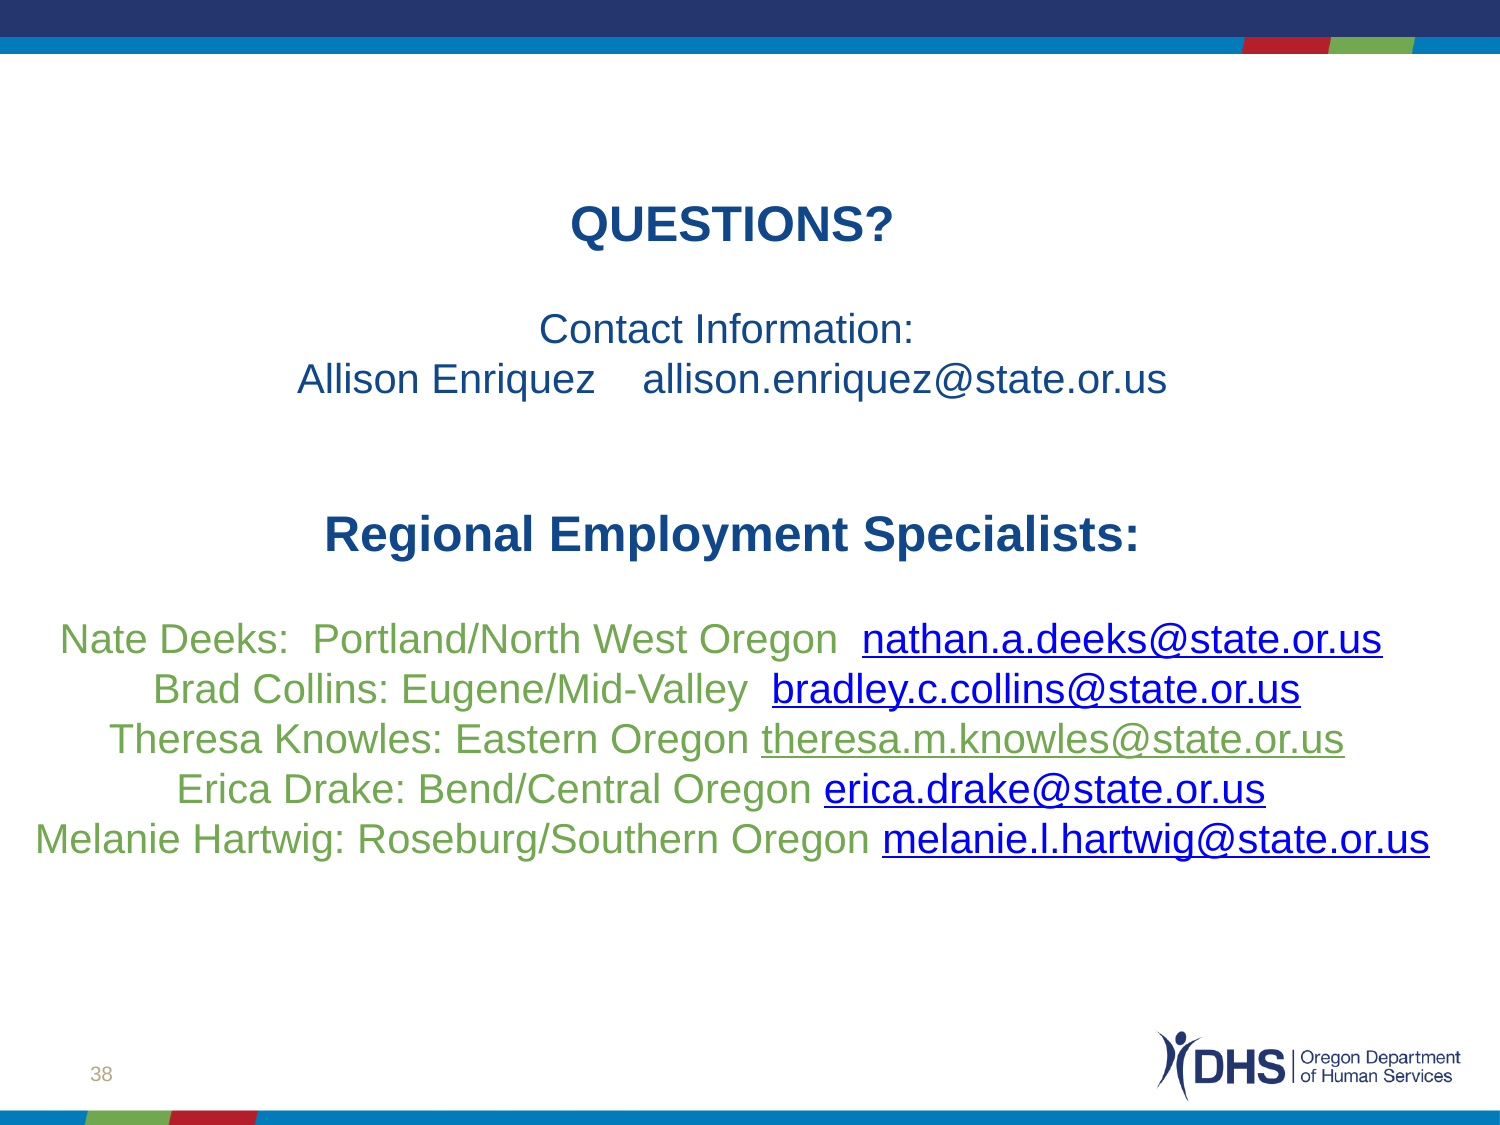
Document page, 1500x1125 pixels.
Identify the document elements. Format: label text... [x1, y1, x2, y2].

title QUESTIONS? Contact Information: Allison Enriquez allison.enriquez@state.or.us Regional Employment Specialists: Nate Deeks: Portland/North West Oregon nathan.a.deeks@state.or.us Brad Collins: Eugene/Mid-Valley bradley.c.collins@state.or.us Theresa Knowles: Eastern Oregon theresa.m.knowles@state.or.us Erica Drake: Bend/Central Oregon erica.drake@state.or.us Melanie Hartwig: Roseburg/Southern Oregon melanie.l.hartwig@state.or.us [17, 79, 1448, 975]
picture [1149, 1020, 1470, 1105]
picture [86, 1111, 257, 1125]
picture [1242, 37, 1414, 54]
slide_number 38 [75, 1042, 425, 1103]
